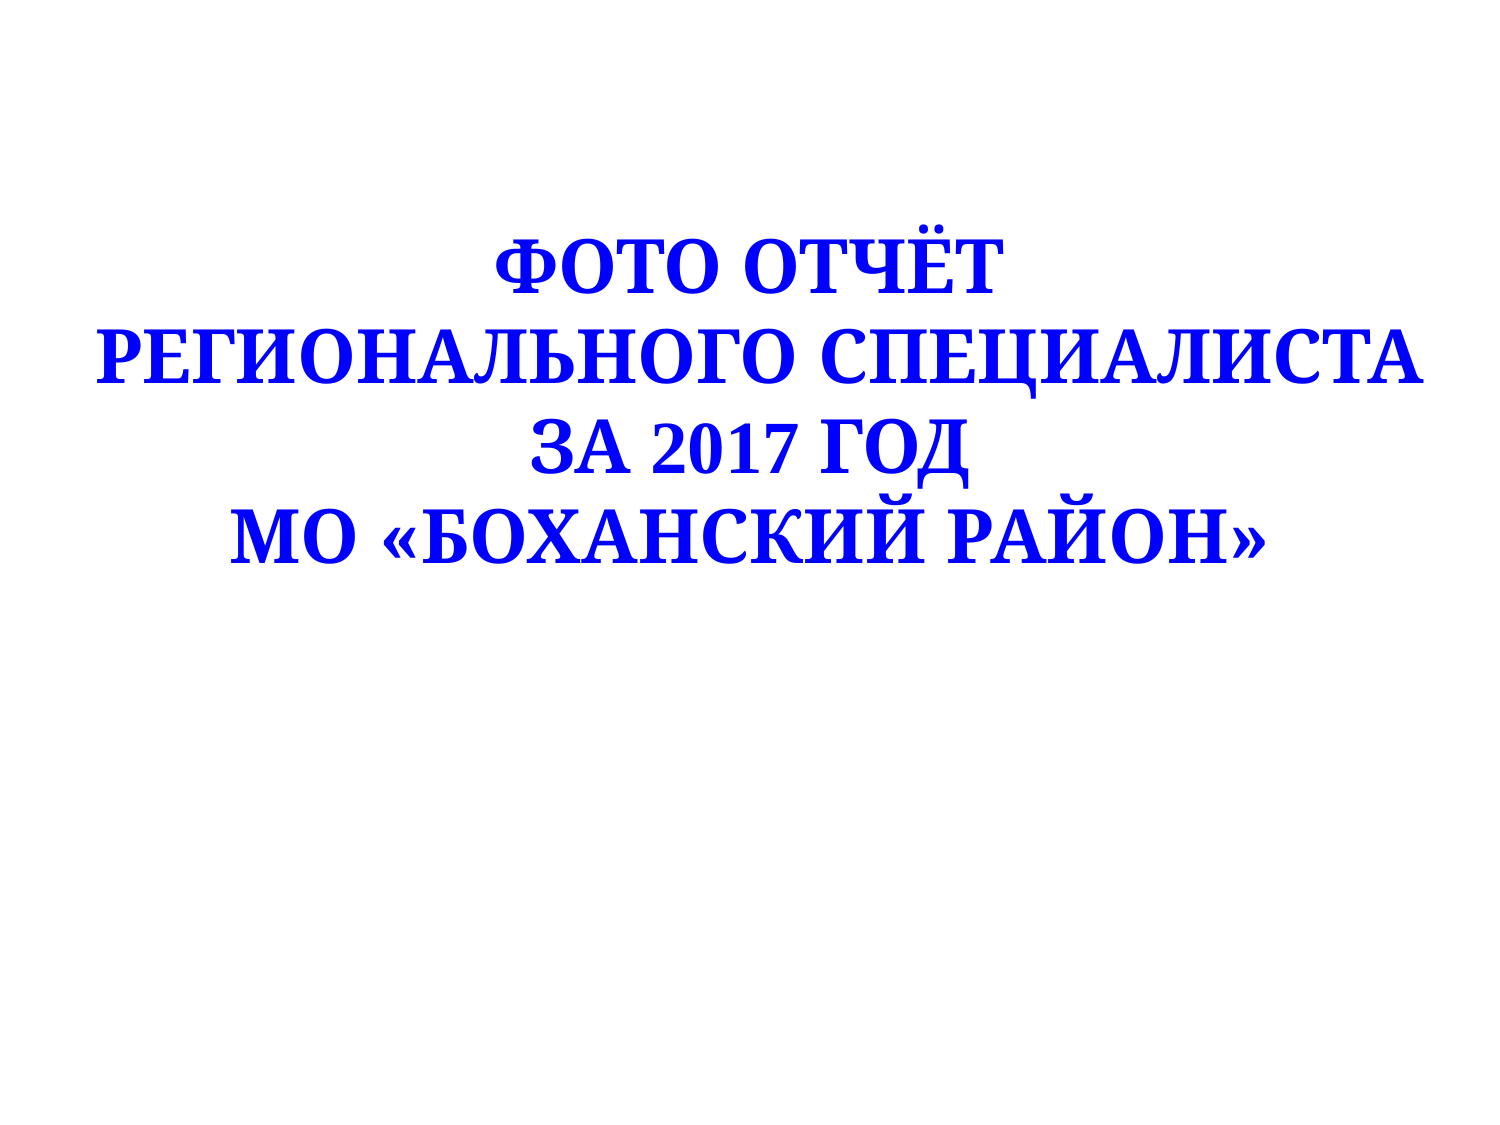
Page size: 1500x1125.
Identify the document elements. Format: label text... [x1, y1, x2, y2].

text_box ФОТО ОТЧЁТ РЕГИОНАЛЬНОГО СПЕЦИАЛИСТА ЗА 2017 ГОД МО «БОХАНСКИЙ РАЙОН» [0, 3, 1500, 709]
